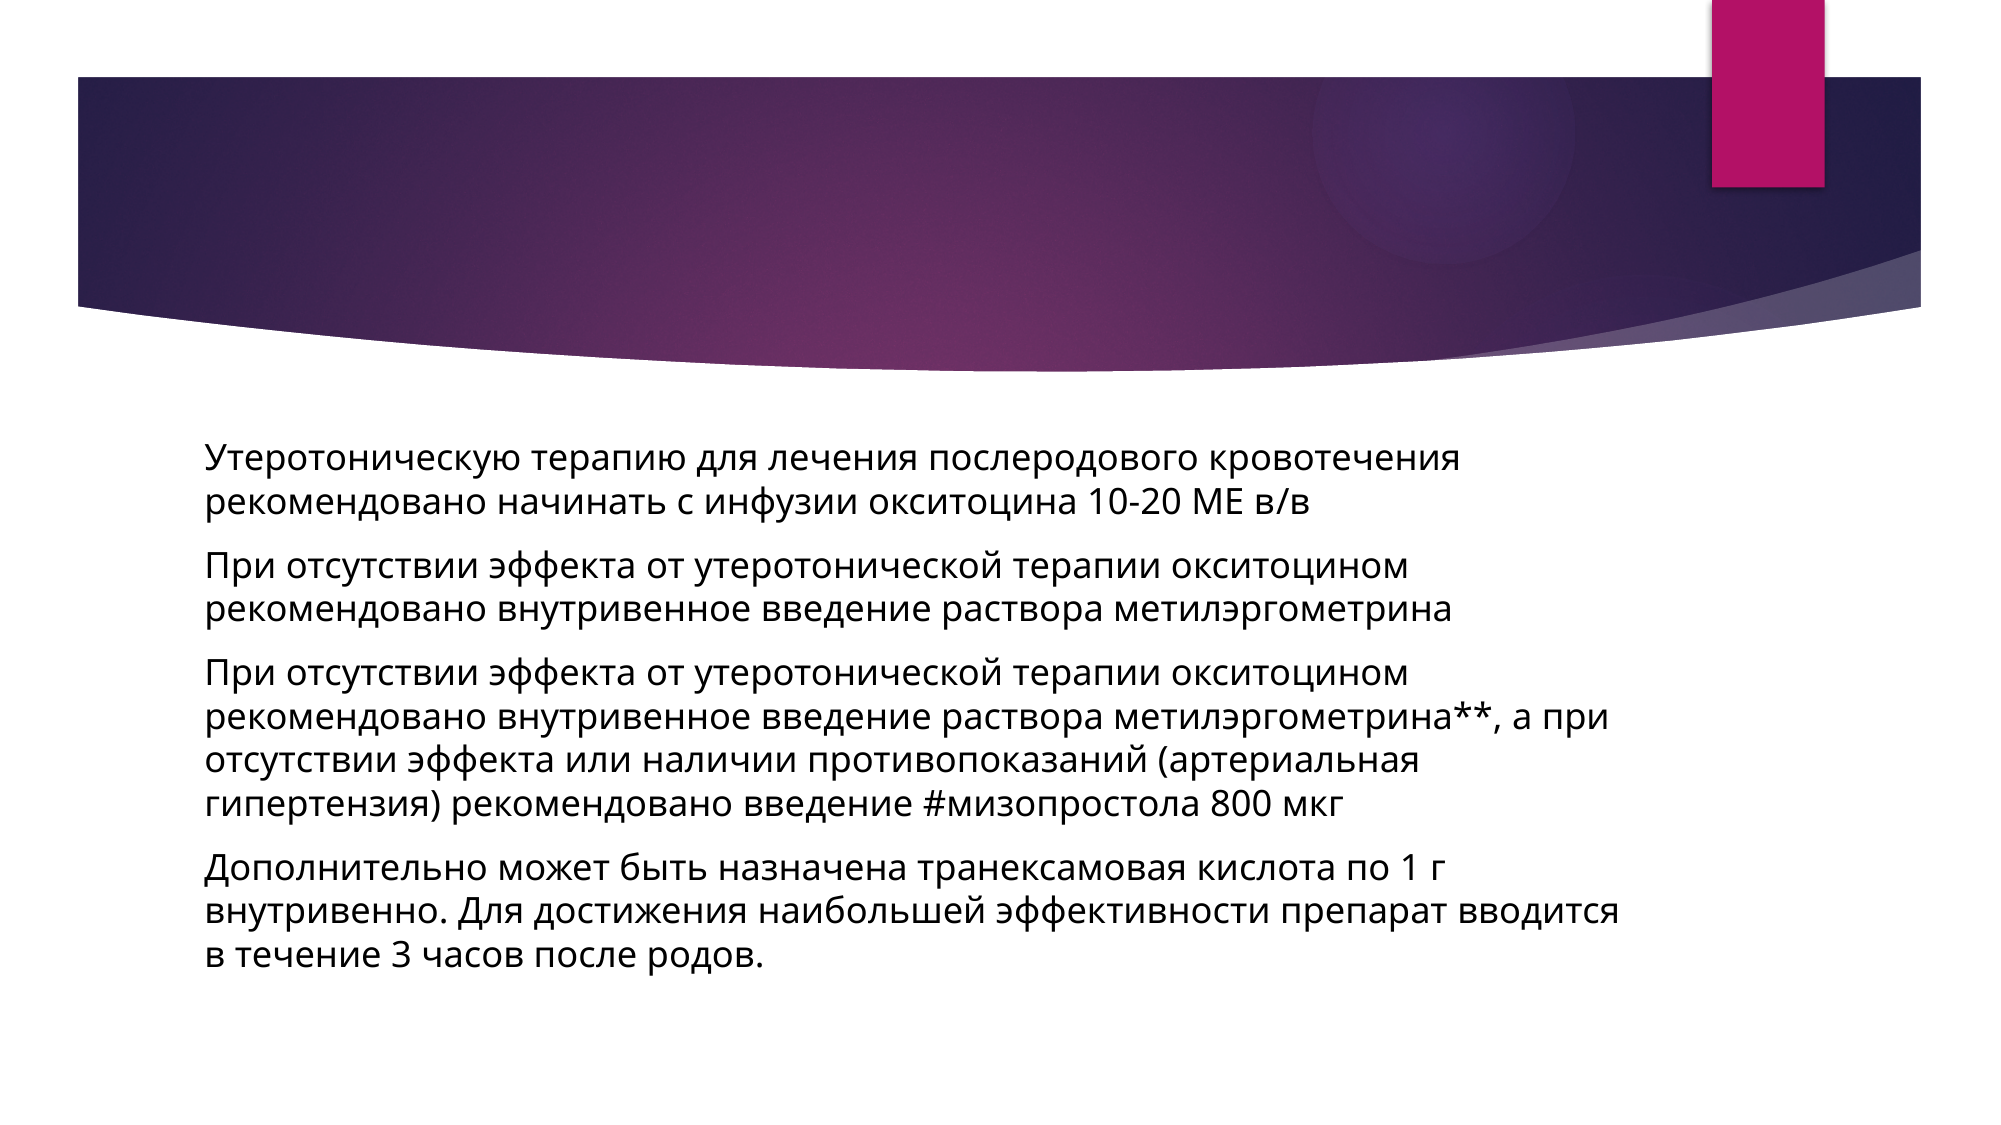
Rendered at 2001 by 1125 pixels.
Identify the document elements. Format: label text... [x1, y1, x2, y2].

list Утеротоническую терапию для лечения послеродового кровотечения рекомендовано начинать с инфузии окситоцина 10-20 МЕ в/в При отсутствии эффекта от утеротонической терапии окситоцином рекомендовано внутривенное введение раствора метилэргометрина При отсутствии эффекта от утеротонической терапии окситоцином рекомендовано внутривенное введение раствора метилэргометрина**, а при отсутствии эффекта или наличии противопоказаний (артериальная гипертензия) рекомендовано введение #мизопростола 800 мкг Дополнительно может быть назначена транексамовая кислота по 1 г внутривенно. Для достижения наибольшей эффективности препарат вводится в течение 3 часов после родов. [189, 427, 1638, 988]
